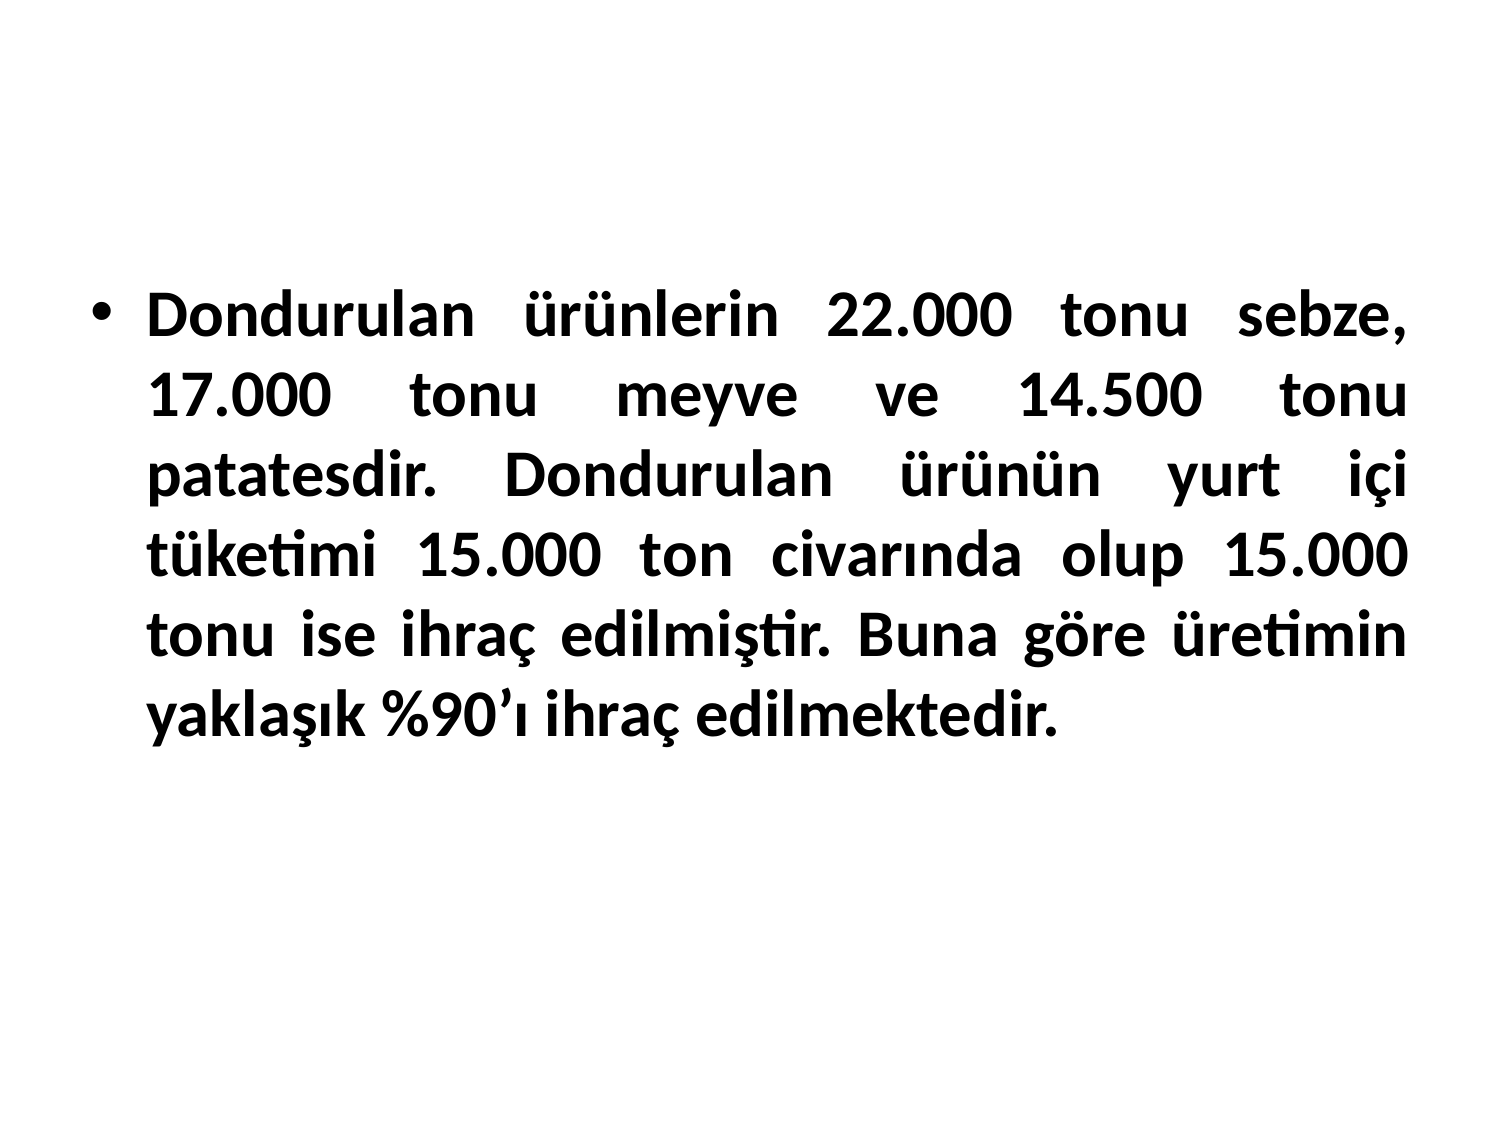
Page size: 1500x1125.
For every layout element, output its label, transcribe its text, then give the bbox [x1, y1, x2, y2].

list Dondurulan ürünlerin 22.000 tonu sebze, 17.000 tonu meyve ve 14.500 tonu patatesdir. Dondurulan ürünün yurt içi tüketimi 15.000 ton civarında olup 15.000 tonu ise ihraç edilmiştir. Buna göre üretimin yaklaşık %90’ı ihraç edilmektedir. [75, 262, 1425, 1005]
